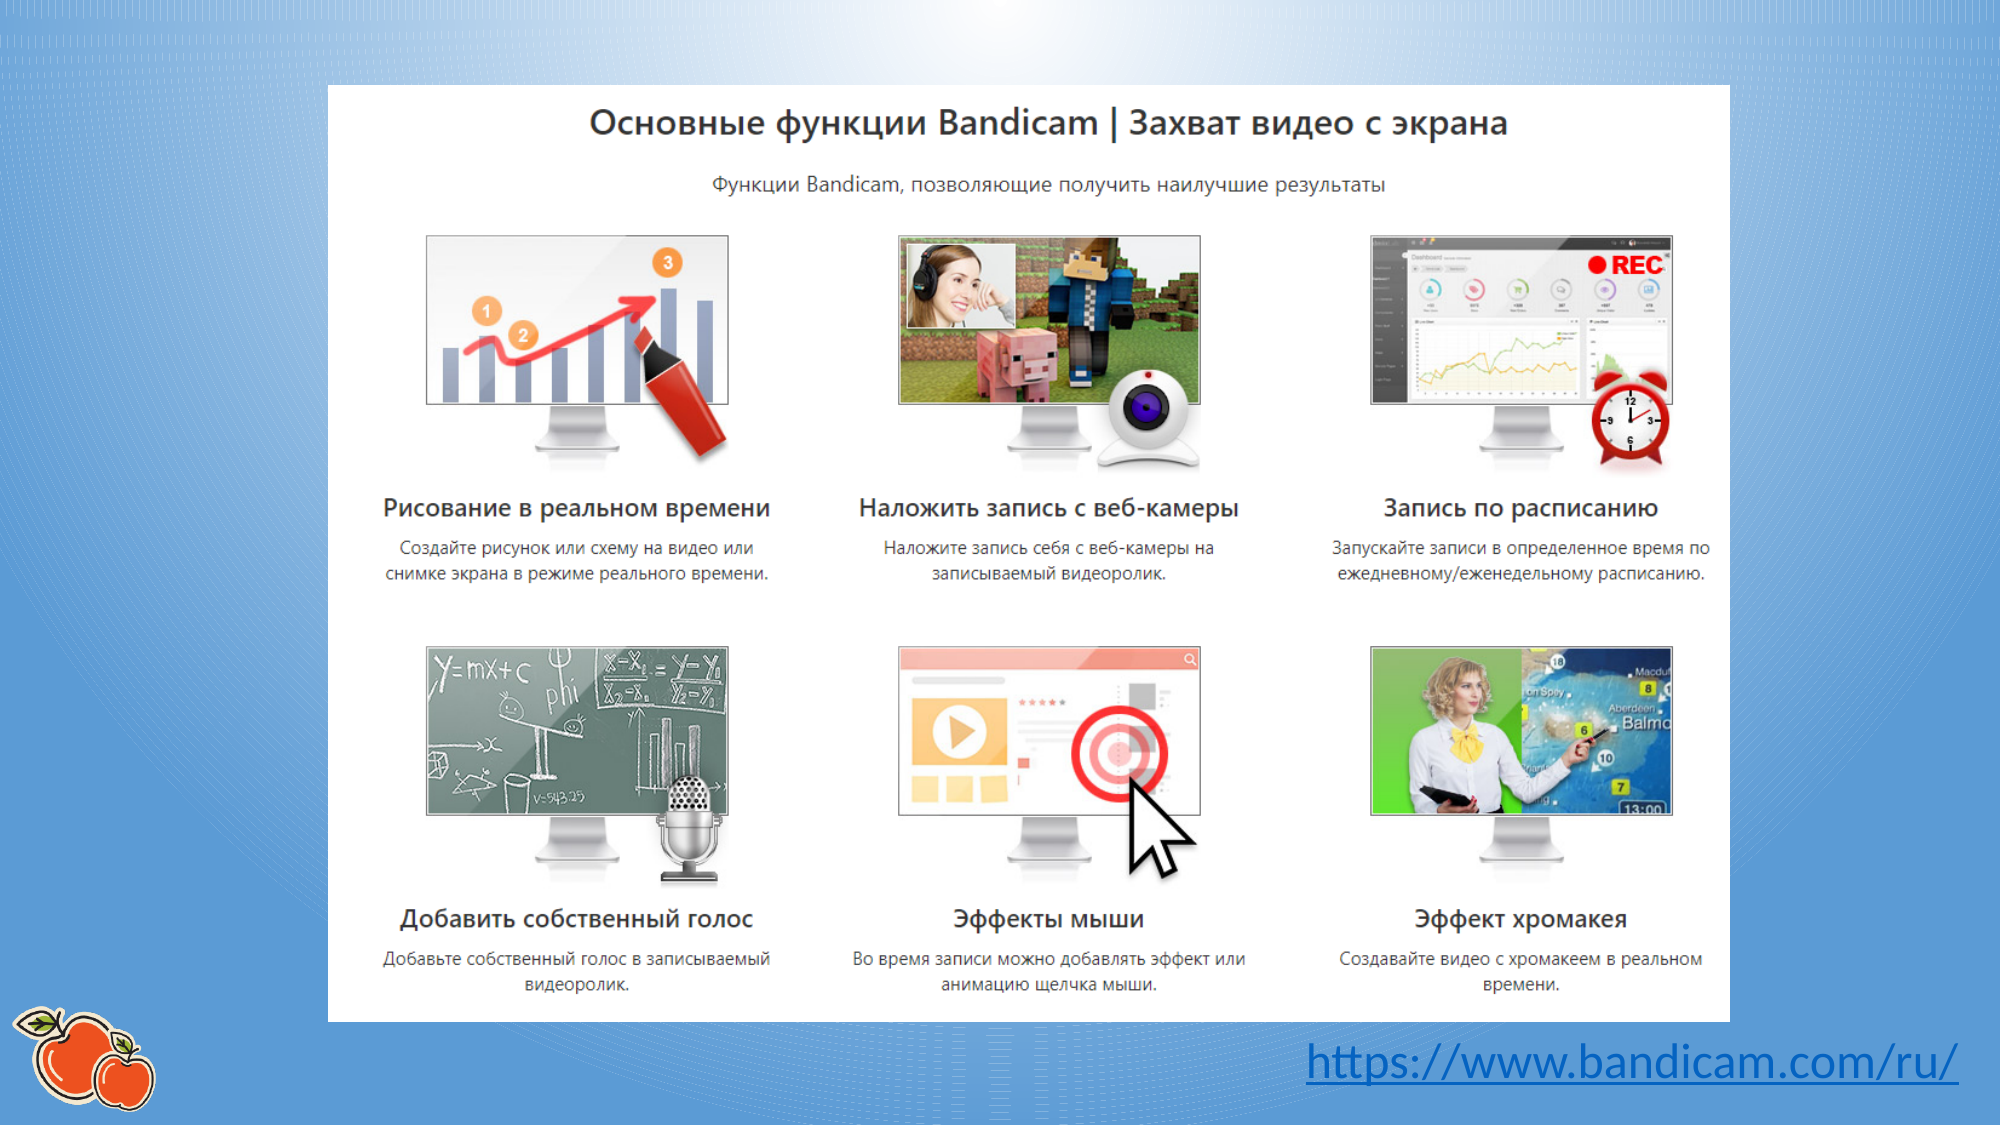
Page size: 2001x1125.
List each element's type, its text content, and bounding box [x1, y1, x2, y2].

picture [328, 85, 1730, 1022]
picture [12, 1006, 156, 1112]
text_box https://www.bandicam.com/ru/ [1291, 1021, 1974, 1125]
